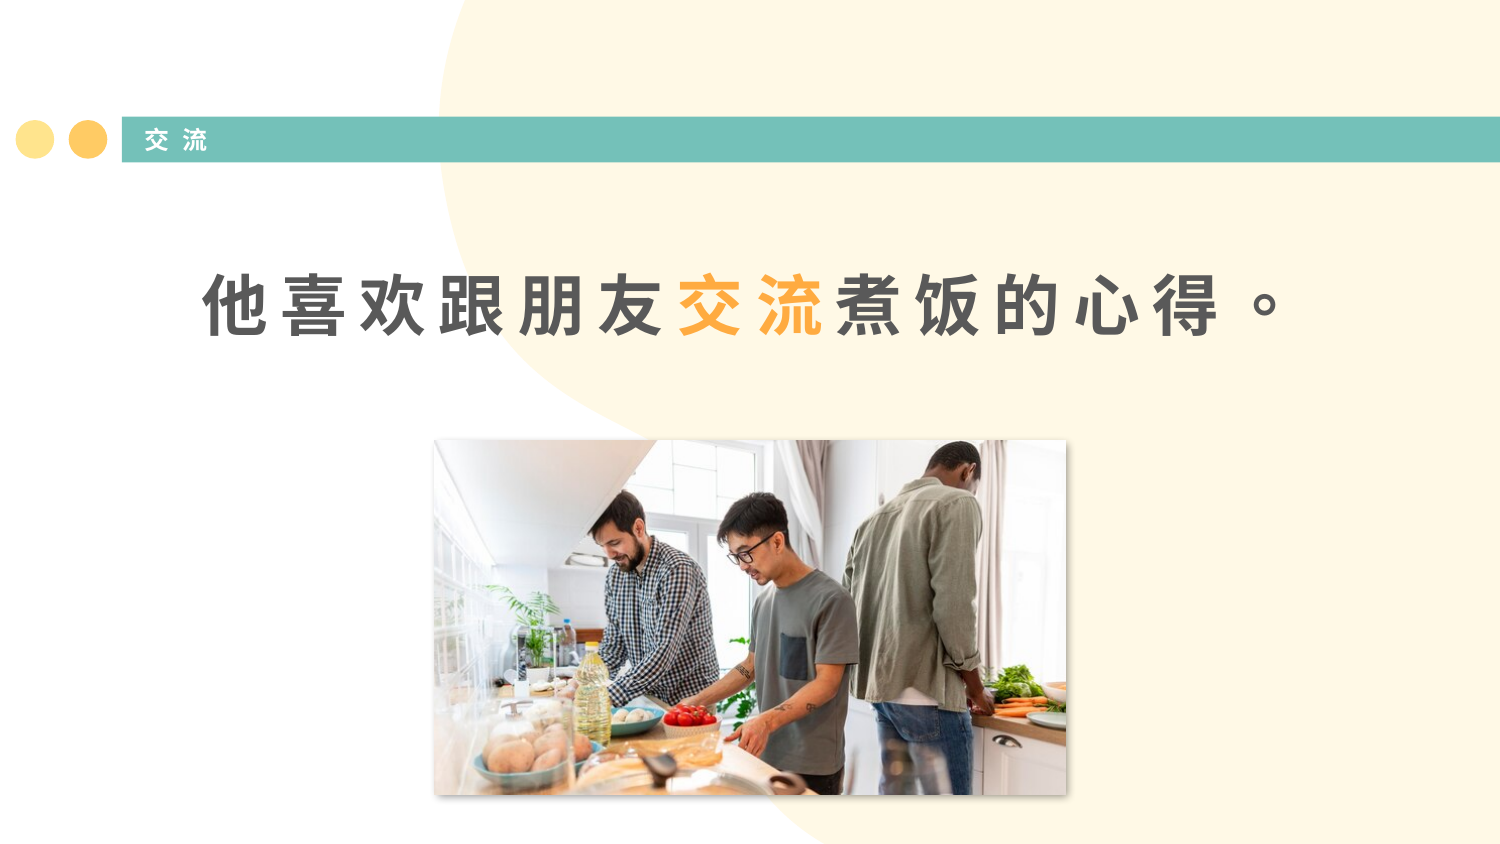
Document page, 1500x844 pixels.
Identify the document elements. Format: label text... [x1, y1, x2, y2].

title 交流 [129, 118, 952, 170]
text_box 他喜欢跟朋友交流煮饭的心得。 [186, 256, 1314, 352]
picture [434, 439, 1066, 795]
